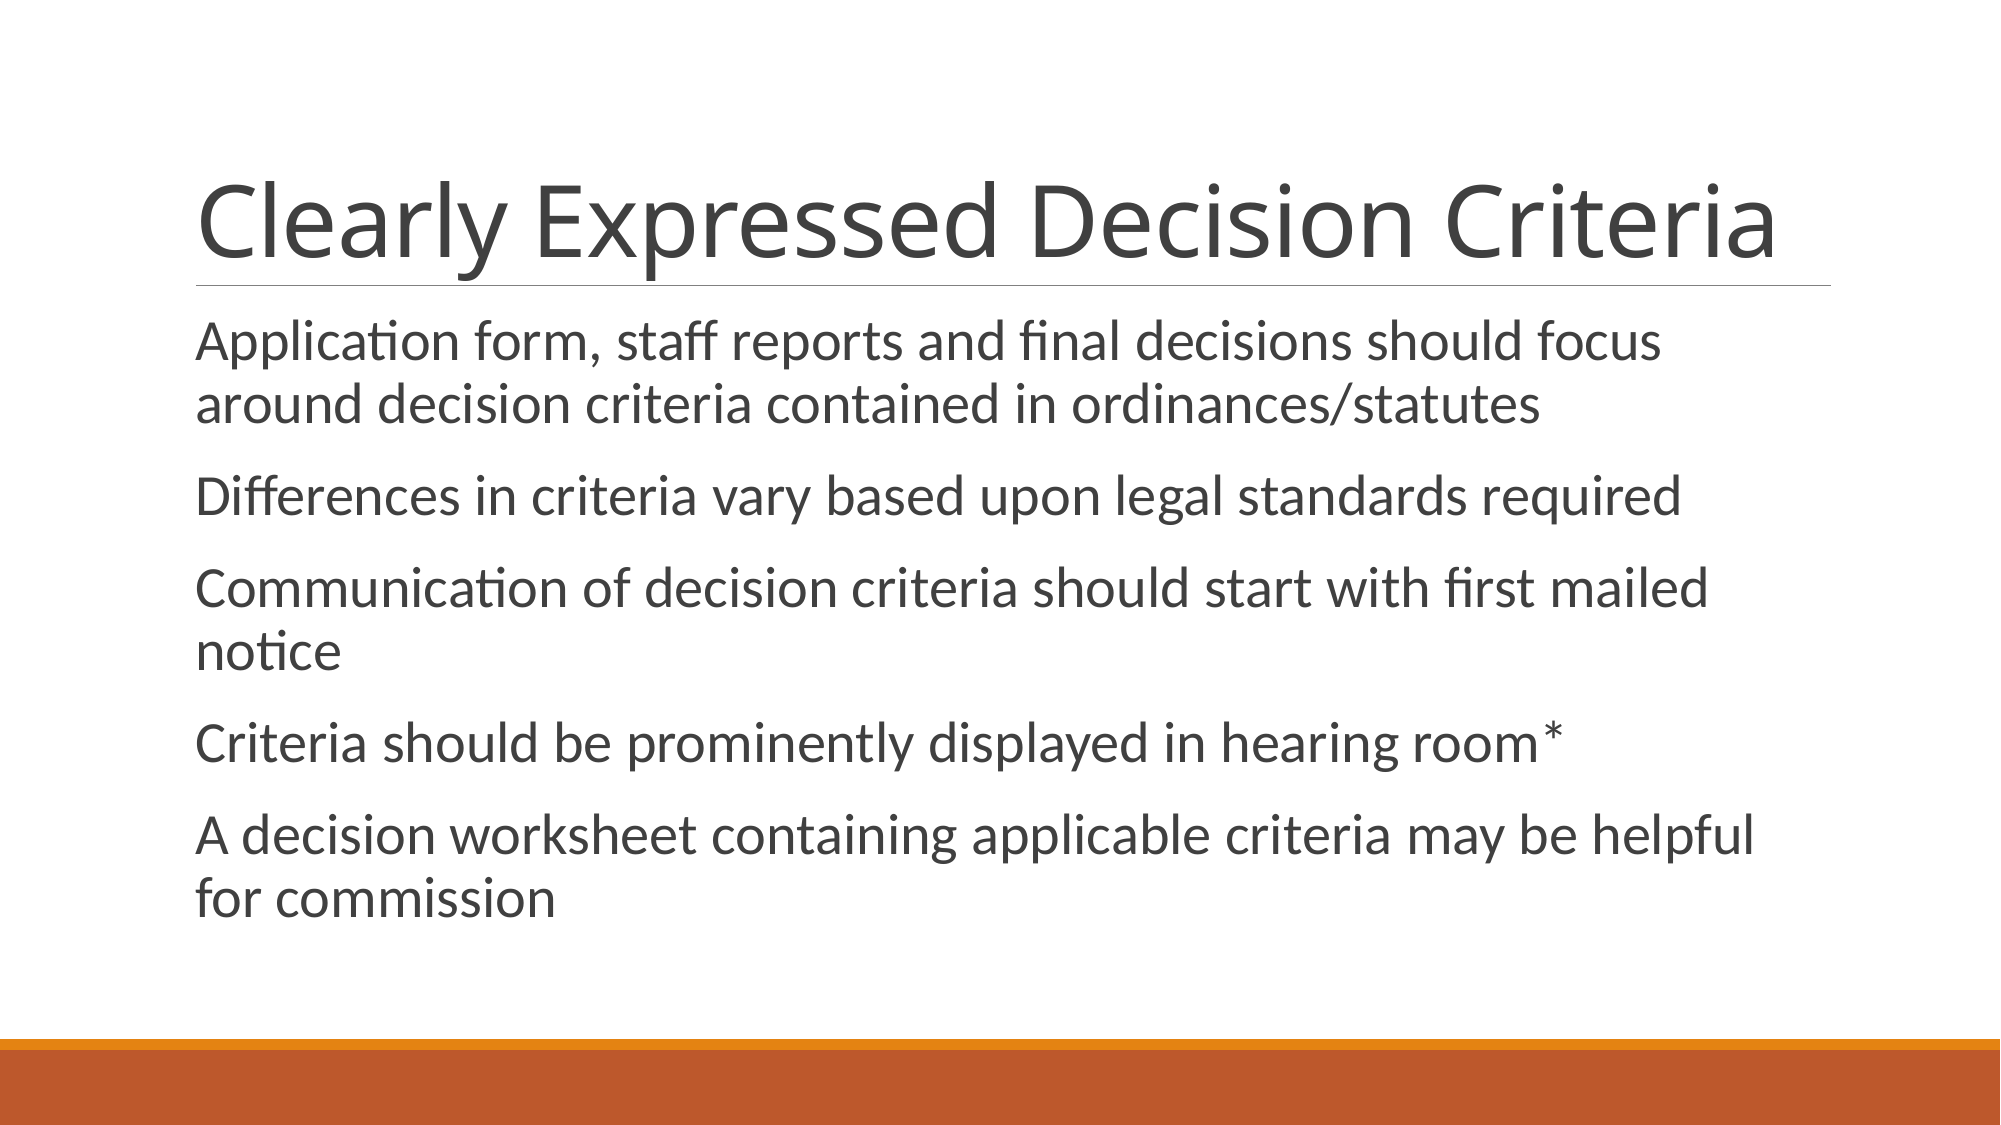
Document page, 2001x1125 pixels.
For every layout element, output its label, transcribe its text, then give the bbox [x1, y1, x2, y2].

list Application form, staff reports and final decisions should focus around decision criteria contained in ordinances/statutes Differences in criteria vary based upon legal standards required Communication of decision criteria should start with first mailed notice Criteria should be prominently displayed in hearing room* A decision worksheet containing applicable criteria may be helpful for commission [180, 302, 1830, 963]
title Clearly Expressed Decision Criteria [180, 47, 1830, 285]
